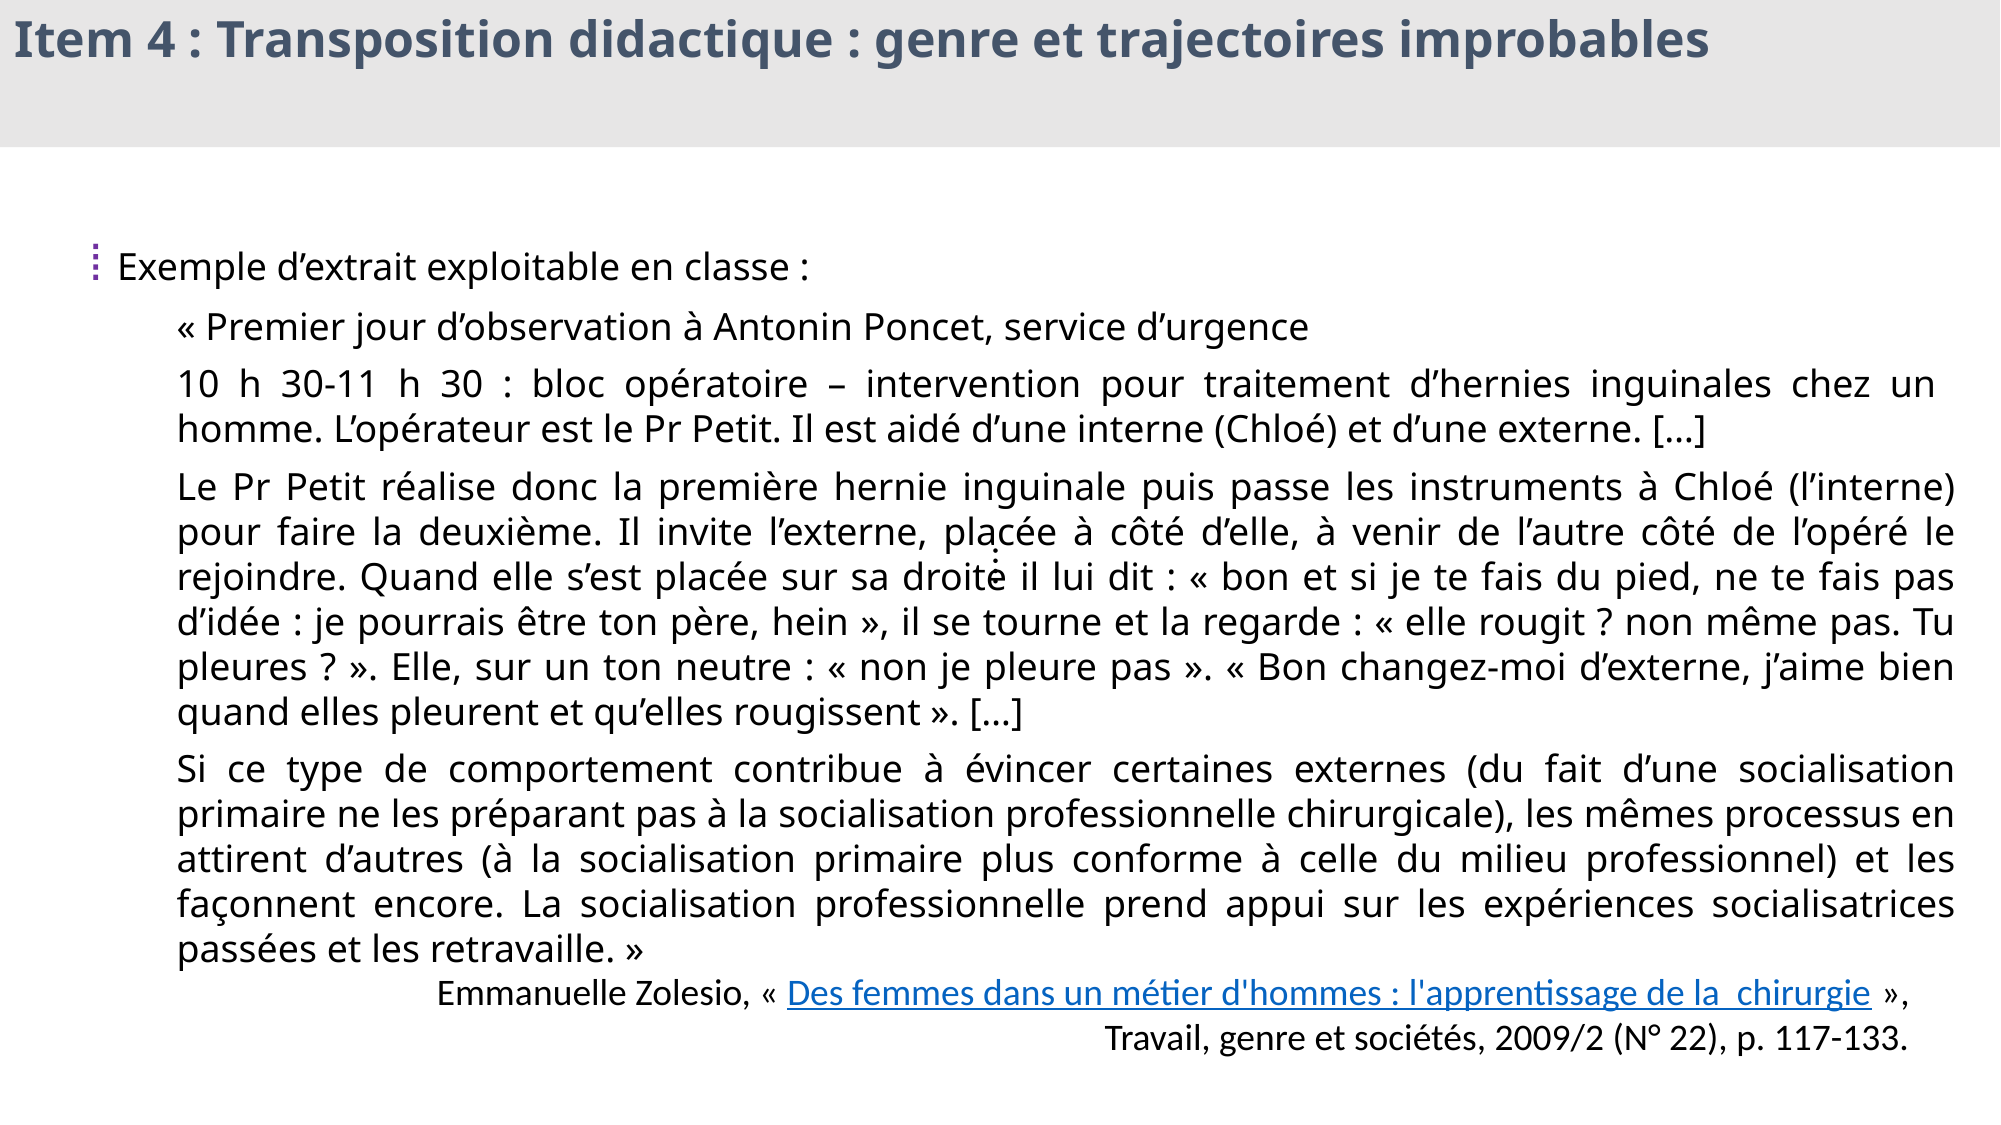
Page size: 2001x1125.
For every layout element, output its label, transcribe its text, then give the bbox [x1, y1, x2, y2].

text_box Item 4 : Transposition didactique : genre et trajectoires improbables [0, 0, 2000, 148]
text_box ⁞ [975, 532, 1025, 592]
text_box ⁞ Exemple d’extrait exploitable en classe : « Premier jour d’observation à Antonin Poncet, service d’urgence 10 h 30-11 h 30 : bloc opératoire – intervention pour traitement d’hernies inguinales chez un homme. L’opérateur est le Pr Petit. Il est aidé d’une interne (Chloé) et d’une externe. […] Le Pr Petit réalise donc la première hernie inguinale puis passe les instruments à Chloé (l’interne) pour faire la deuxième. Il invite l’externe, placée à côté d’elle, à venir de l’autre côté de l’opéré le rejoindre. Quand elle s’est placée sur sa droite il lui dit : « bon et si je te fais du pied, ne te fais pas d’idée : je pourrais être ton père, hein », il se tourne et la regarde : « elle rougit ? non même pas. Tu pleures ? ». Elle, sur un ton neutre : « non je pleure pas ». « Bon changez-moi d’externe, j’aime bien quand elles pleurent et qu’elles rougissent ». […] Si ce type de comportement contribue à évincer certaines externes (du fait d’une socialisation primaire ne les préparant pas à la socialisation professionnelle chirurgicale), les mêmes processus en attirent d’autres (à la socialisation primaire plus conforme à celle du milieu professionnel) et les façonnent encore. La socialisation professionnelle prend appui sur les expériences socialisatrices passées et les retravaille. » [74, 222, 1973, 978]
text_box Emmanuelle Zolesio, « Des femmes dans un métier d'hommes : l'apprentissage de la chirurgie », Travail, genre et sociétés, 2009/2 (N° 22), p. 117-133. [201, 960, 1925, 1066]
